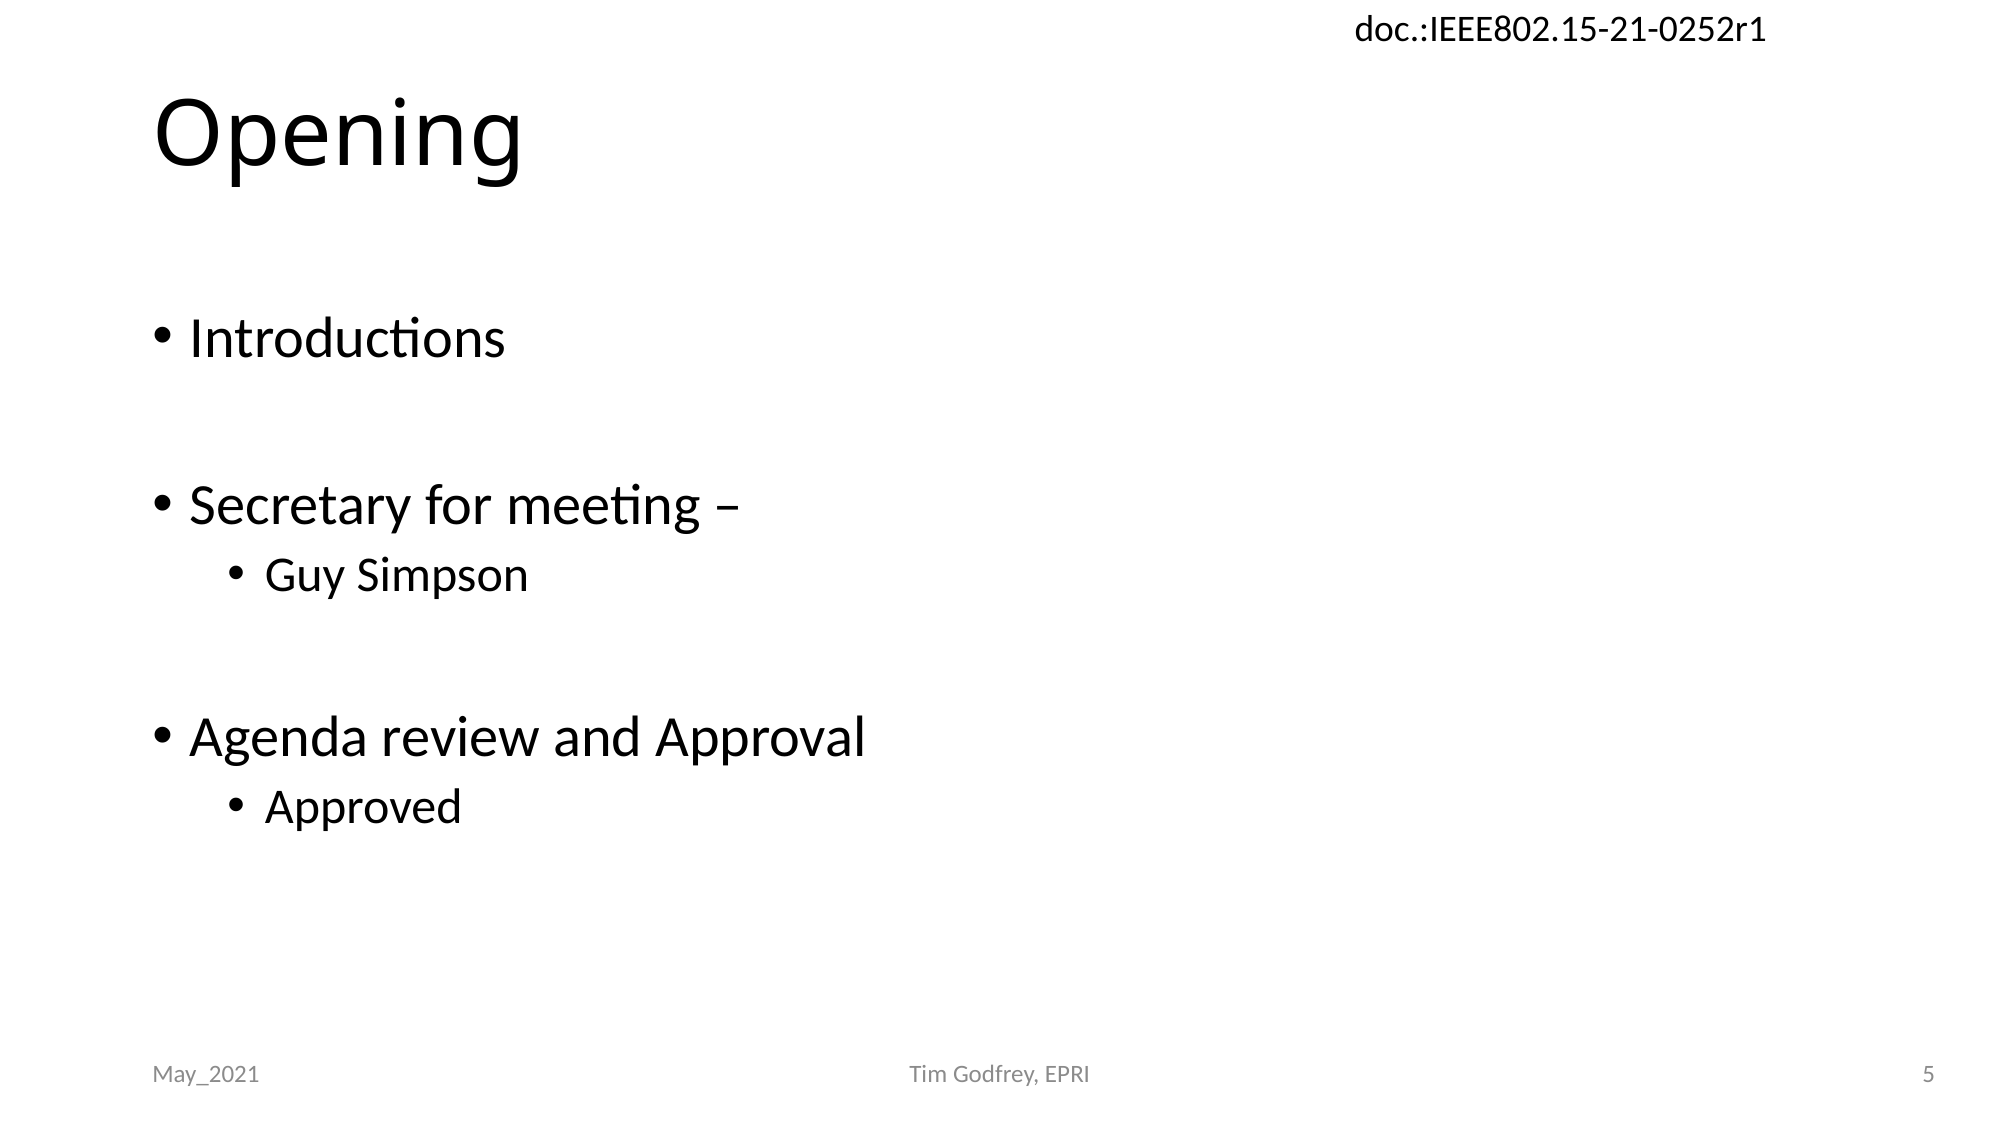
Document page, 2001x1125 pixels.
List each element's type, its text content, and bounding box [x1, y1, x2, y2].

title Opening [137, 59, 1863, 213]
slide_number 5 [1462, 1042, 1950, 1103]
slide_number May_2021 [137, 1042, 588, 1103]
list Introductions Secretary for meeting – Guy Simpson Agenda review and Approval Approved [137, 299, 1863, 1014]
footer Tim Godfrey, EPRI [662, 1042, 1338, 1103]
